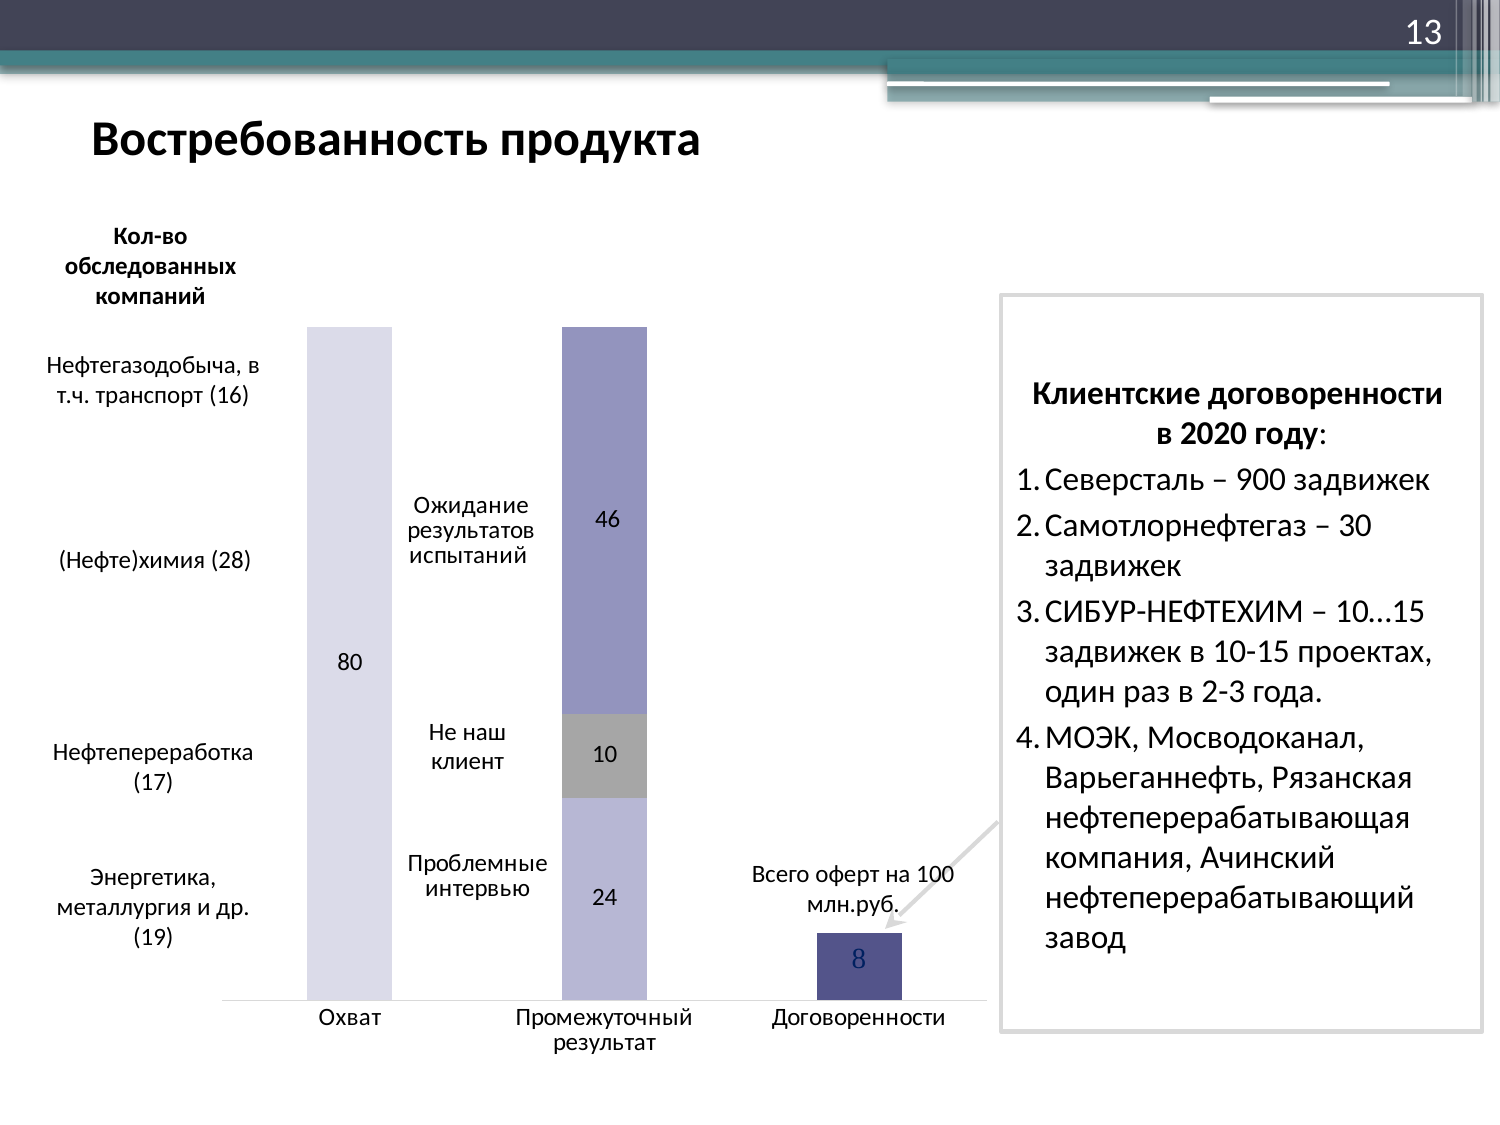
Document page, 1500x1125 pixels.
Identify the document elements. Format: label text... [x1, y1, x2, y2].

chart [221, 241, 1025, 1125]
text_box 13 [1389, 0, 1500, 60]
text_box Энергетика, металлургия и др. (19) [29, 852, 214, 958]
text_box Клиентские договоренности в 2020 году: Северсталь – 900 задвижек Самотлорнефтегаз – 30 задвижек СИБУР-НЕФТЕХИМ – 10…15 задвижек в 10-15 проектах, один раз в 2-3 года. МОЭК, Мосводоканал, Варьеганнефть, Рязанская нефтеперерабатывающая компания, Ачинский нефтеперерабатывающий завод [1030, 293, 1484, 1033]
text_box Кол-во обследованных компаний [26, 211, 275, 317]
title Востребованность продукта [76, 58, 784, 212]
text_box Нефтепереработка (17) [29, 728, 214, 803]
text_box Нефтегазодобыча, в т.ч. транспорт (16) [29, 340, 214, 416]
text_box (Нефте)химия (28) [31, 536, 214, 582]
